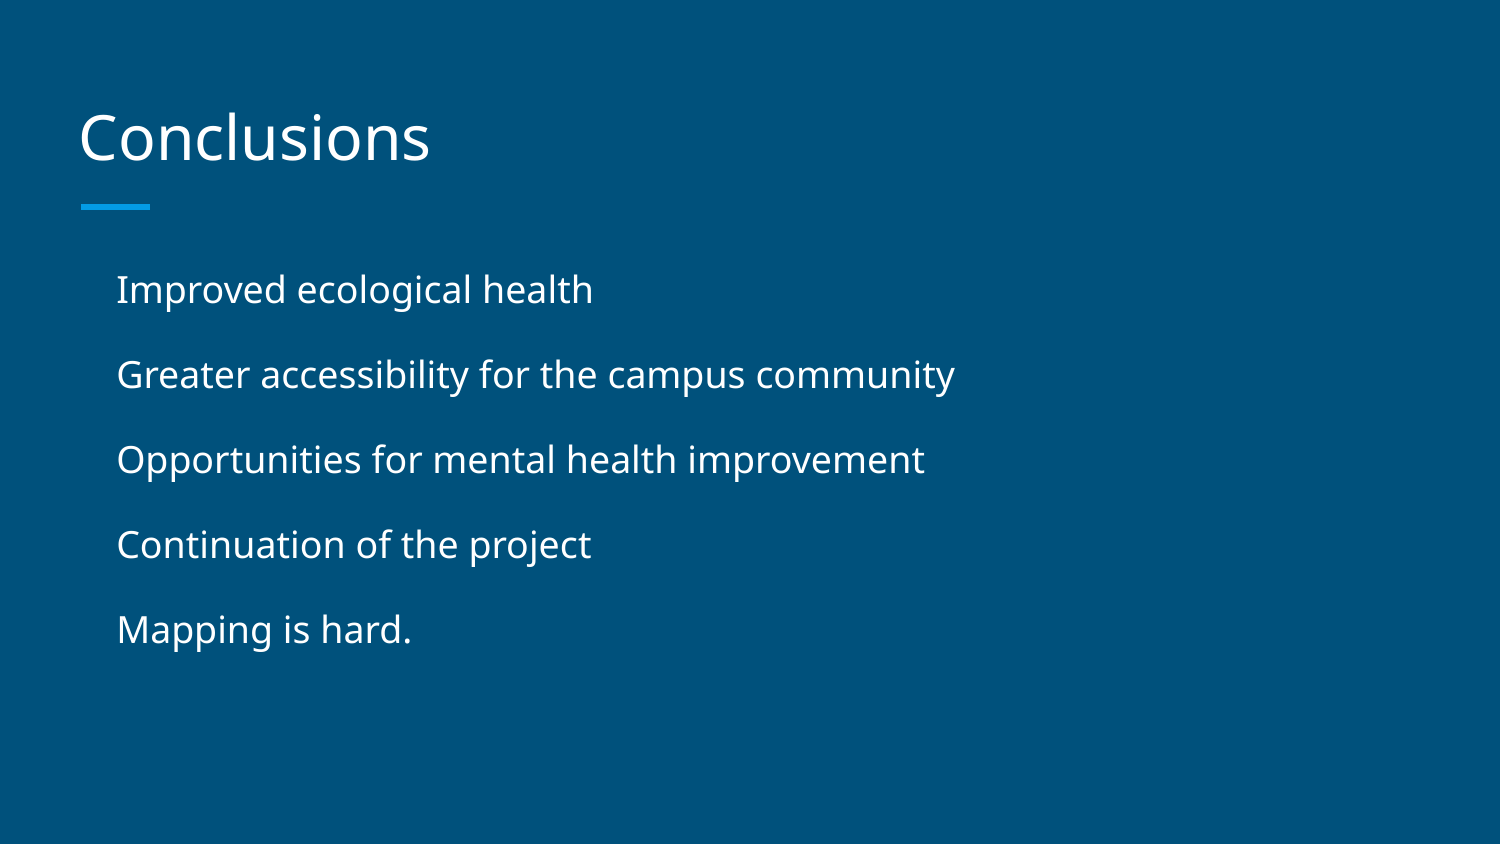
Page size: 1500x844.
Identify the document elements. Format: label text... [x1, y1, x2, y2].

title Conclusions [63, 75, 1437, 188]
list Improved ecological health Greater accessibility for the campus community Opportunities for mental health improvement Continuation of the project Mapping is hard. [63, 244, 1437, 750]
